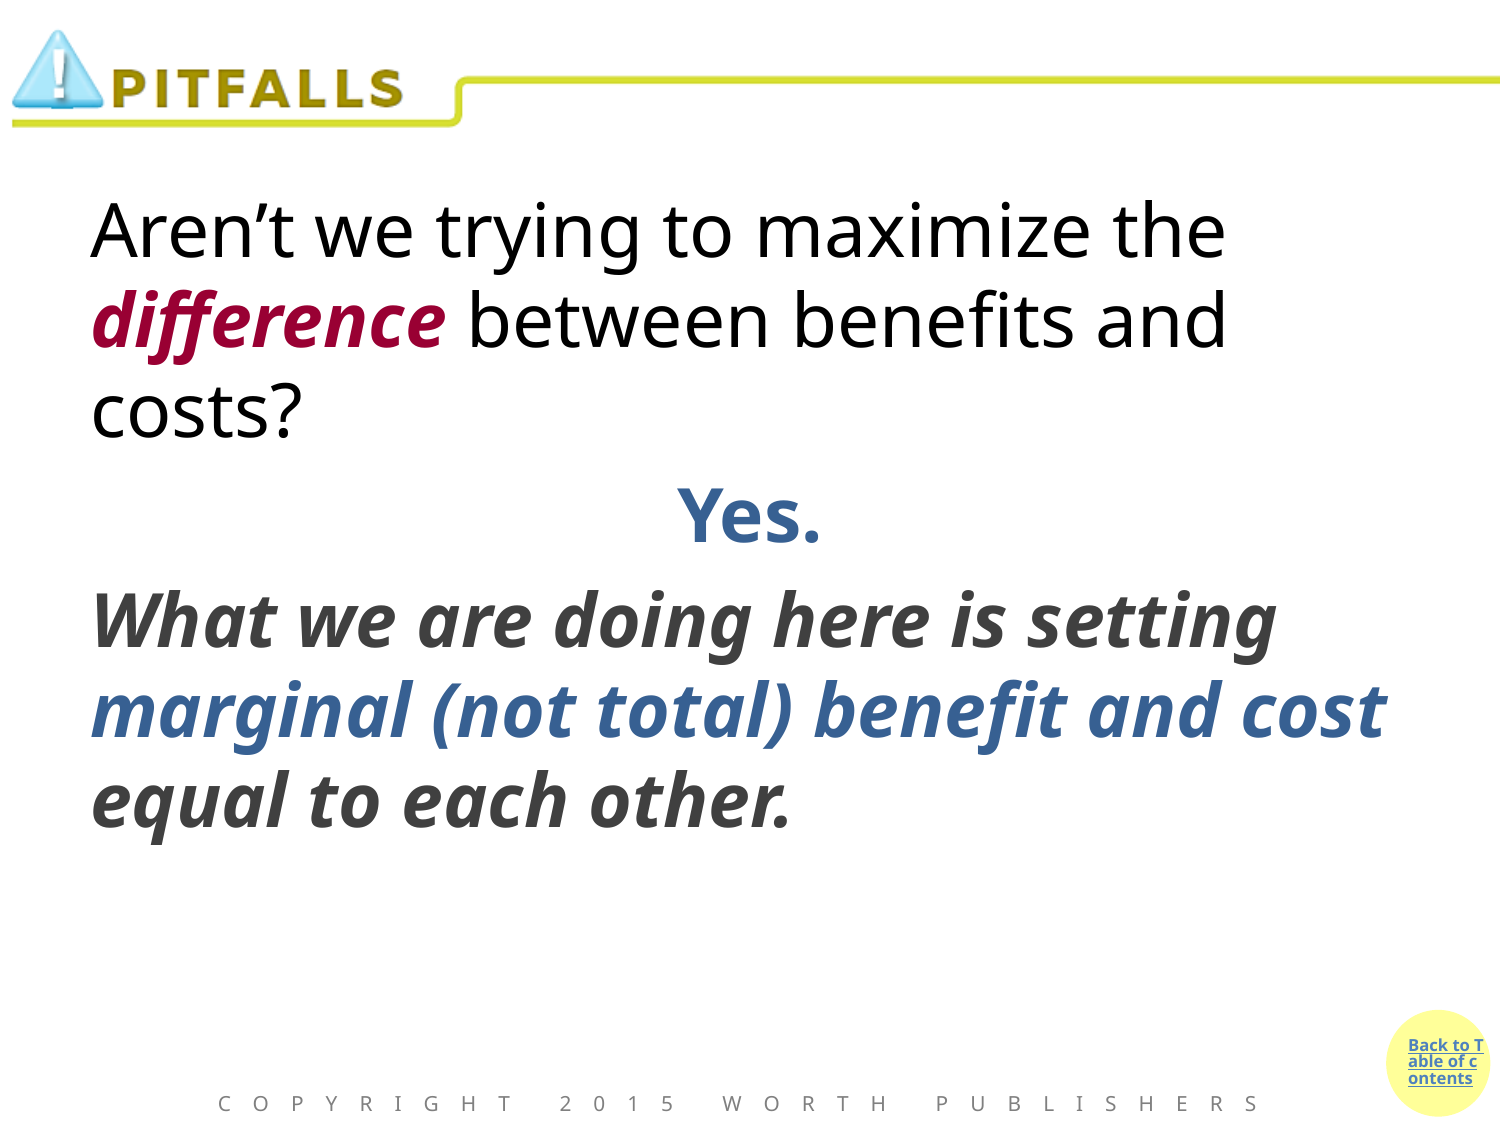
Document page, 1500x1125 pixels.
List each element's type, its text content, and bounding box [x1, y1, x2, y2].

footer Copyright 2015 Worth Publishers [203, 1083, 1368, 1121]
picture [0, 0, 1500, 139]
list Aren’t we trying to maximize the difference between benefits and costs? Yes. What we are doing here is setting marginal (not total) benefit and cost equal to each other. [75, 174, 1425, 1005]
